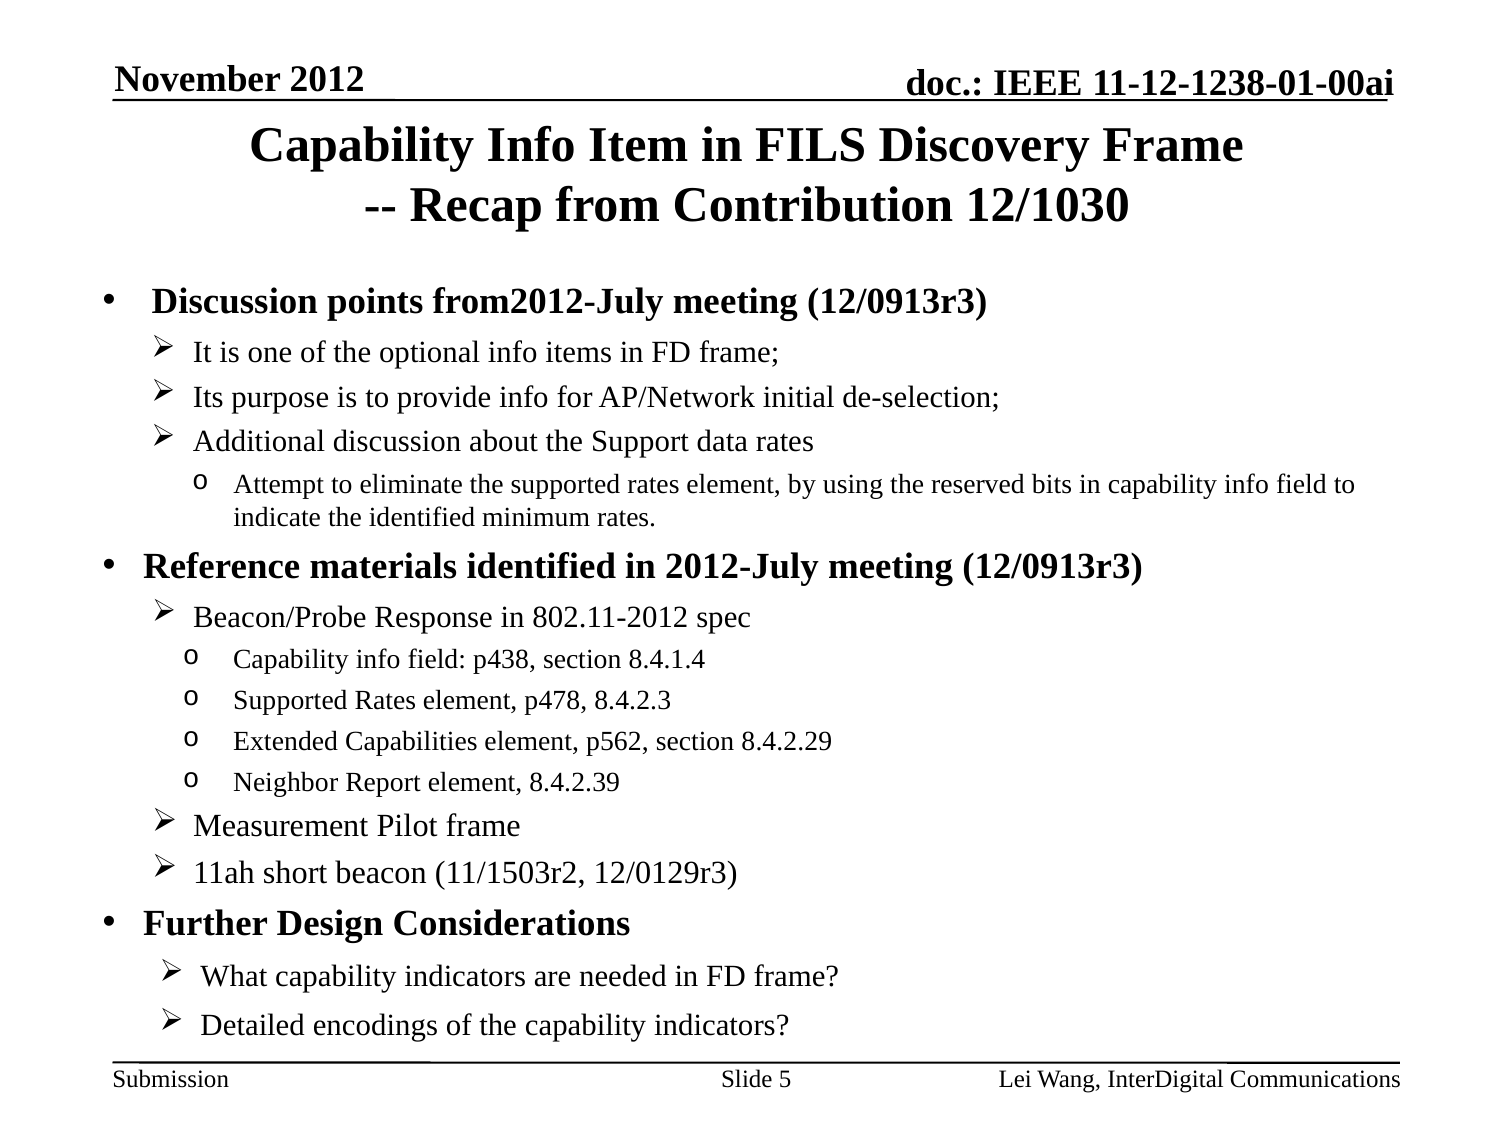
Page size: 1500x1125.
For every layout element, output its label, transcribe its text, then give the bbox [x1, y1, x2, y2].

title Capability Info Item in FILS Discovery Frame -- Recap from Contribution 12/1030 [62, 99, 1432, 244]
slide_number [114, 54, 423, 100]
slide_number Slide 5 [712, 1061, 800, 1123]
list Discussion points from2012-July meeting (12/0913r3) It is one of the optional info items in FD frame; Its purpose is to provide info for AP/Network initial de-selection; Additional discussion about the Support data rates Attempt to eliminate the supported rates element, by using the reserved bits in capability info field to indicate the identified minimum rates. Reference materials identified in 2012-July meeting (12/0913r3) Beacon/Probe Response in 802.11-2012 spec Capability info field: p438, section 8.4.1.4 Supported Rates element, p478, 8.4.2.3 Extended Capabilities element, p562, section 8.4.2.29 Neighbor Report element, 8.4.2.39 Measurement Pilot frame 11ah short beacon (11/1503r2, 12/0129r3) Further Design Considerations What capability indicators are needed in FD frame? Detailed encodings of the capability indicators? [87, 268, 1407, 1057]
footer Lei Wang, InterDigital Communications [878, 1061, 1402, 1093]
